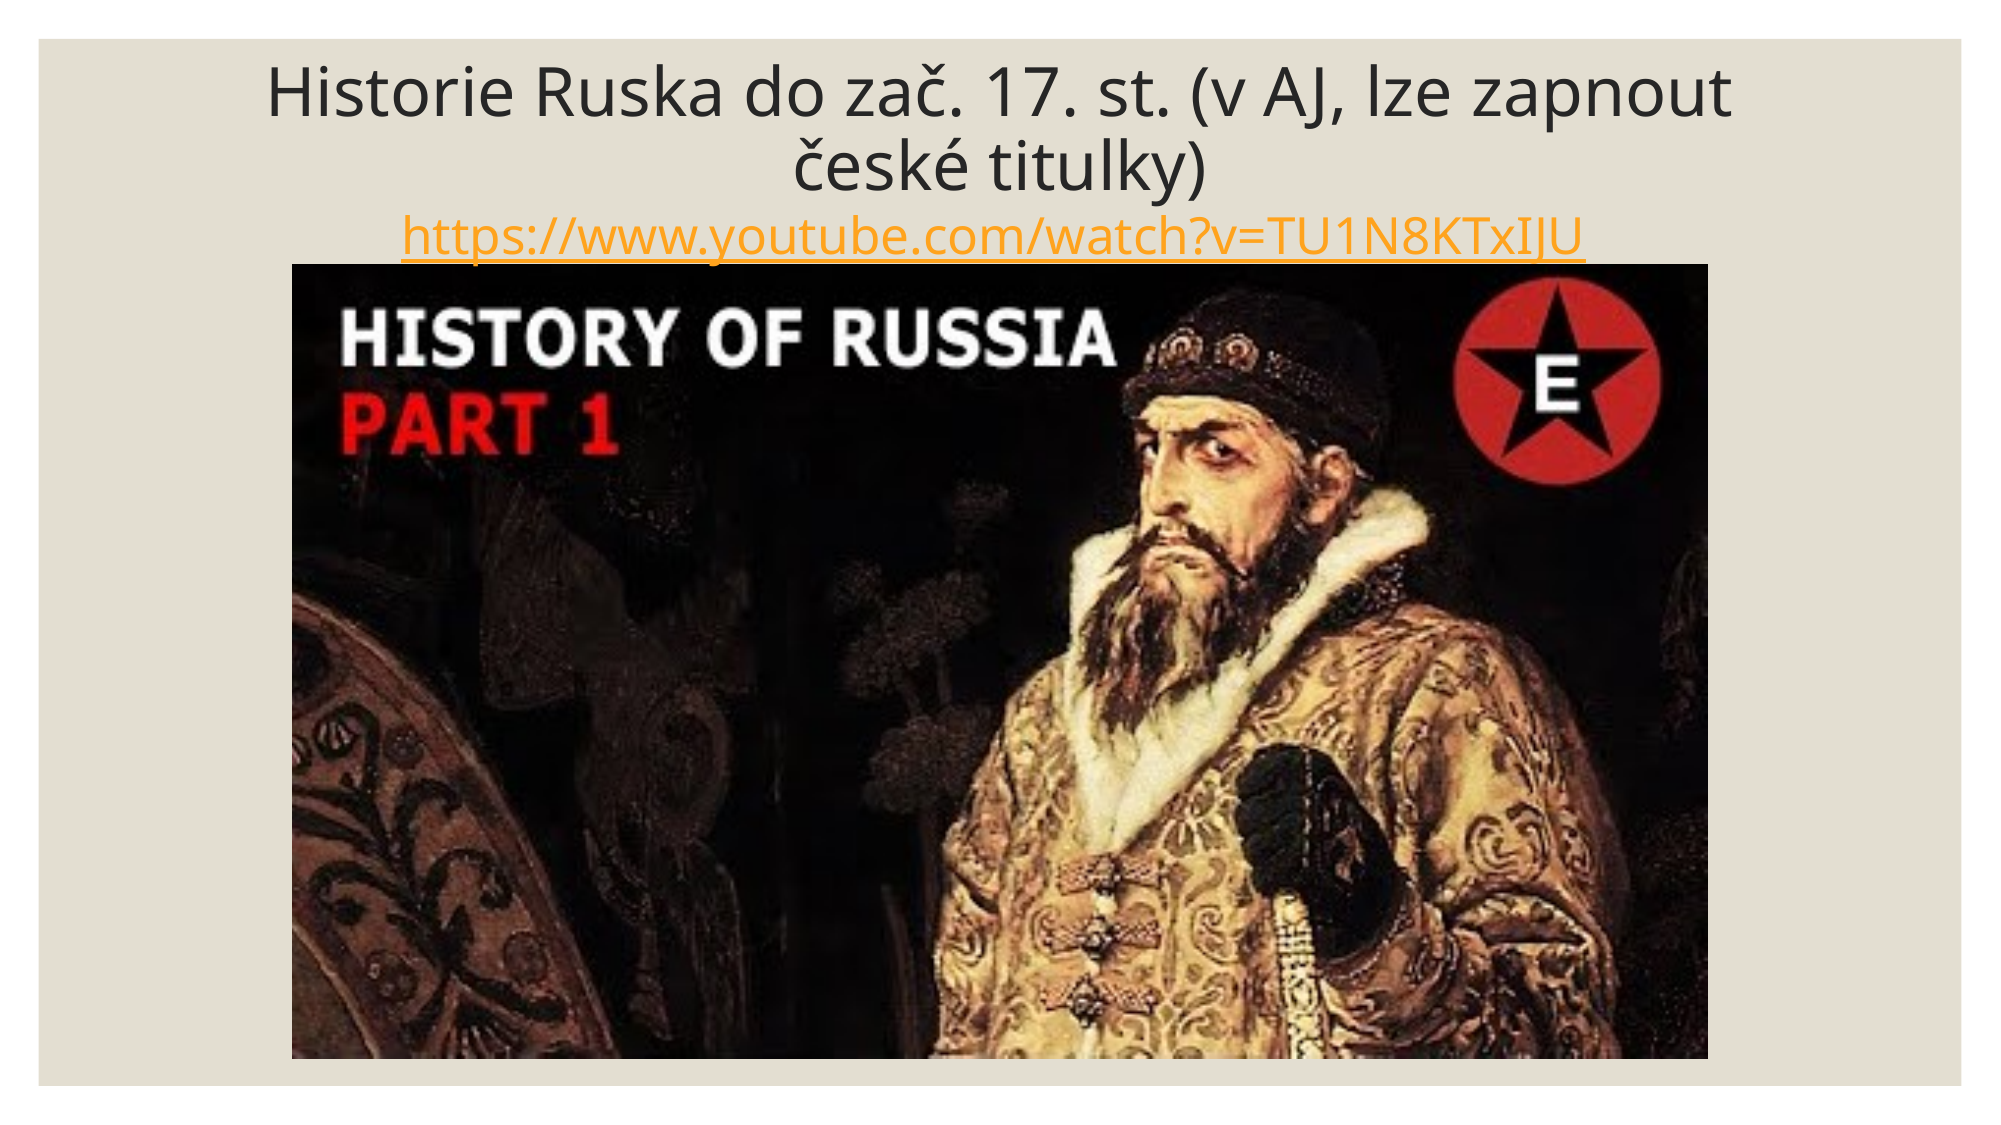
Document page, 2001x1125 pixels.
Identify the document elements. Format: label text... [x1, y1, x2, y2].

title Historie Ruska do zač. 17. st. (v AJ, lze zapnout české titulky) https://www.youtube.com/watch?v=TU1N8KTxIJU [152, 50, 1848, 276]
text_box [291, 263, 1709, 1060]
